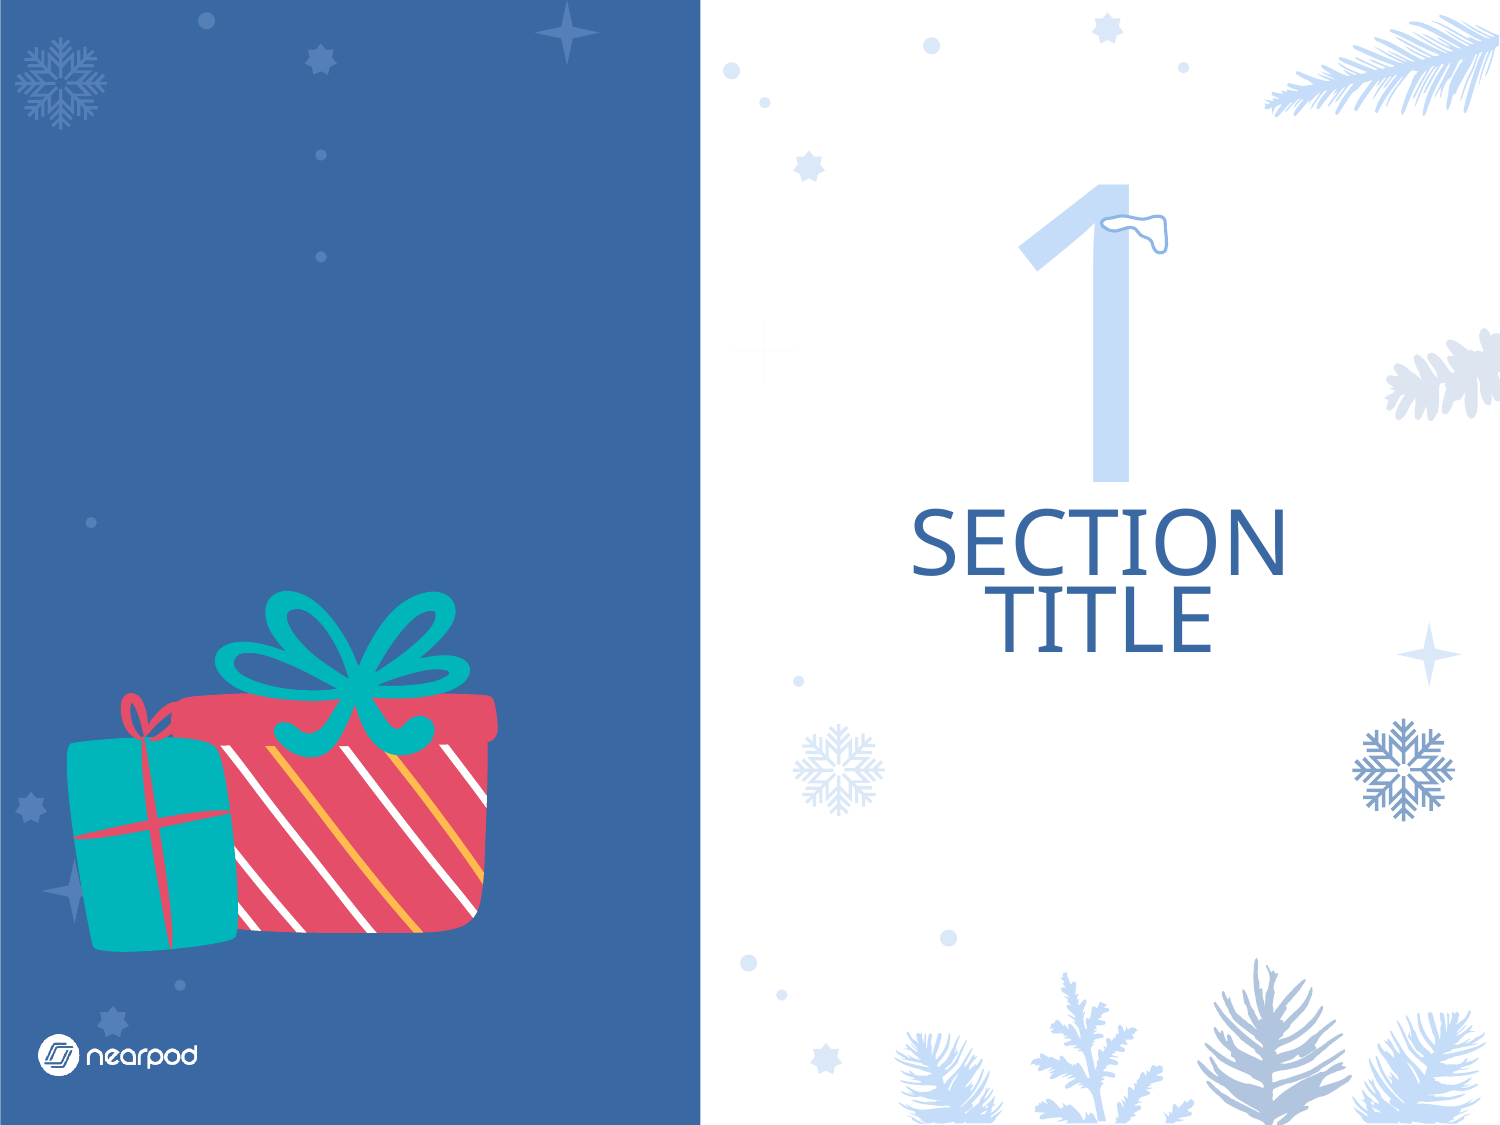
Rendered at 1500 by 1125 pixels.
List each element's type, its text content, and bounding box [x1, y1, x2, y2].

text_box 1 [701, 197, 1500, 499]
picture [38, 1034, 197, 1076]
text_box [170, 590, 499, 934]
text_box [1101, 215, 1167, 253]
text_box SECTION TITLE [701, 499, 1500, 684]
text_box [60, 692, 239, 953]
